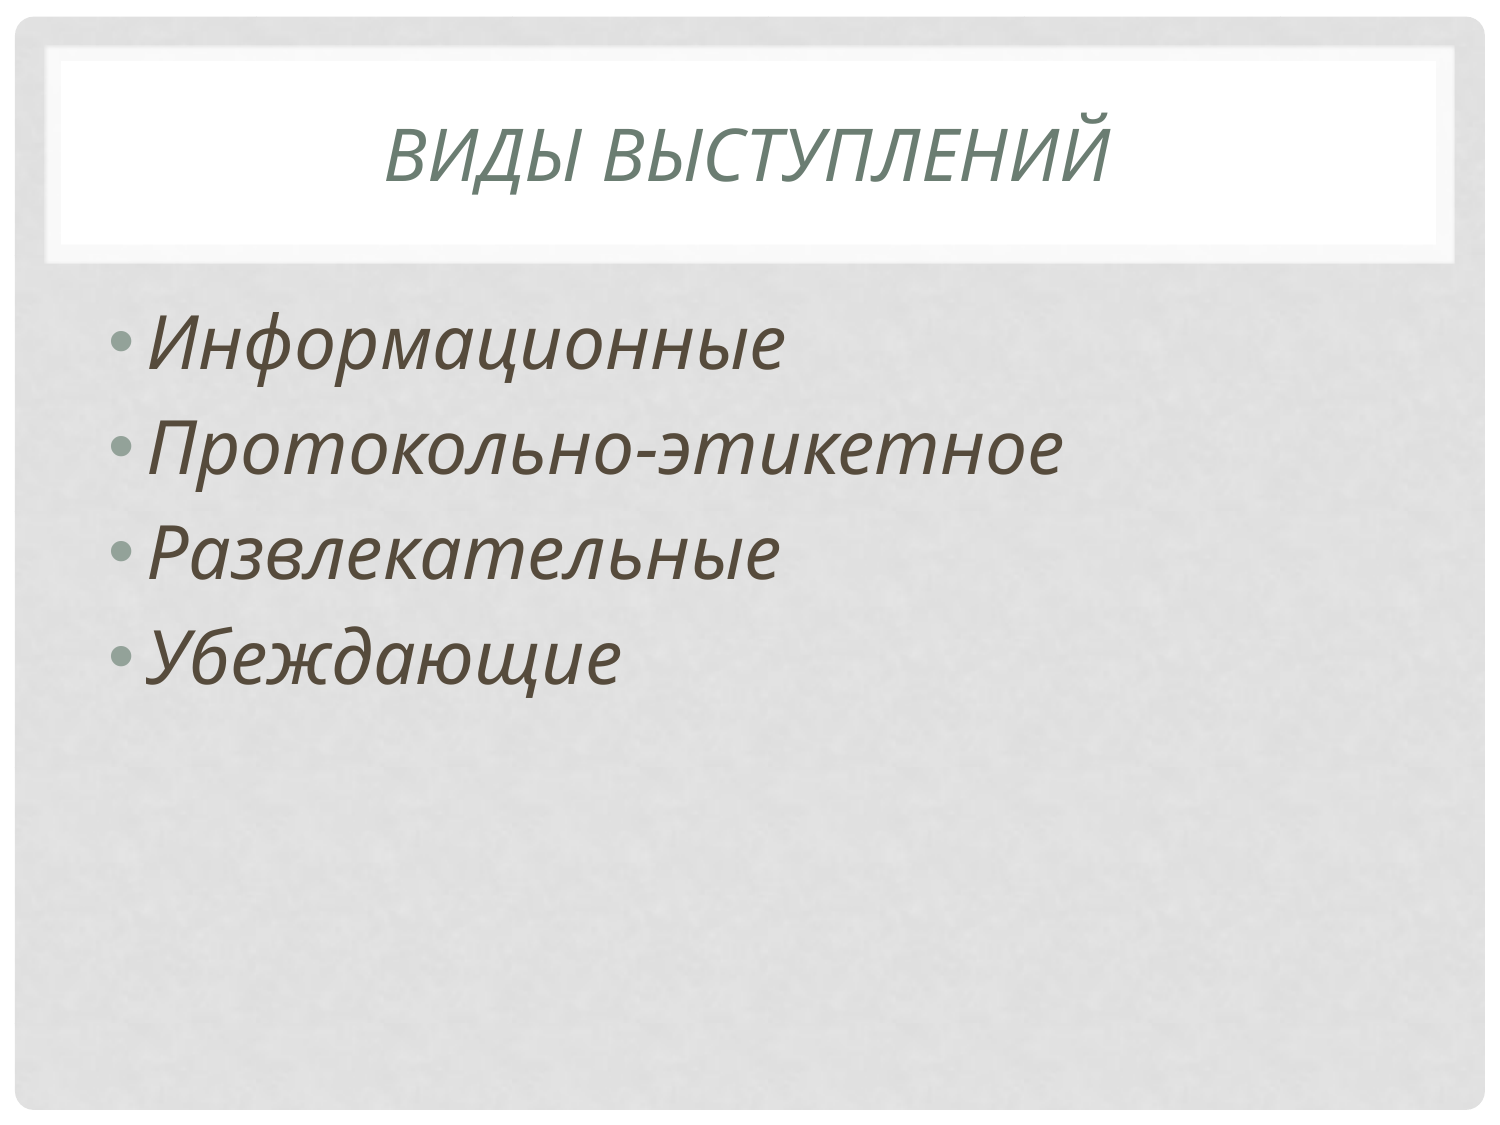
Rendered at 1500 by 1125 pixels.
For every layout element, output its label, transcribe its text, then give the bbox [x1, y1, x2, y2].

title Виды выступлений [69, 66, 1425, 238]
list Информационные Протокольно-этикетное Развлекательные Убеждающие [75, 287, 1425, 1005]
